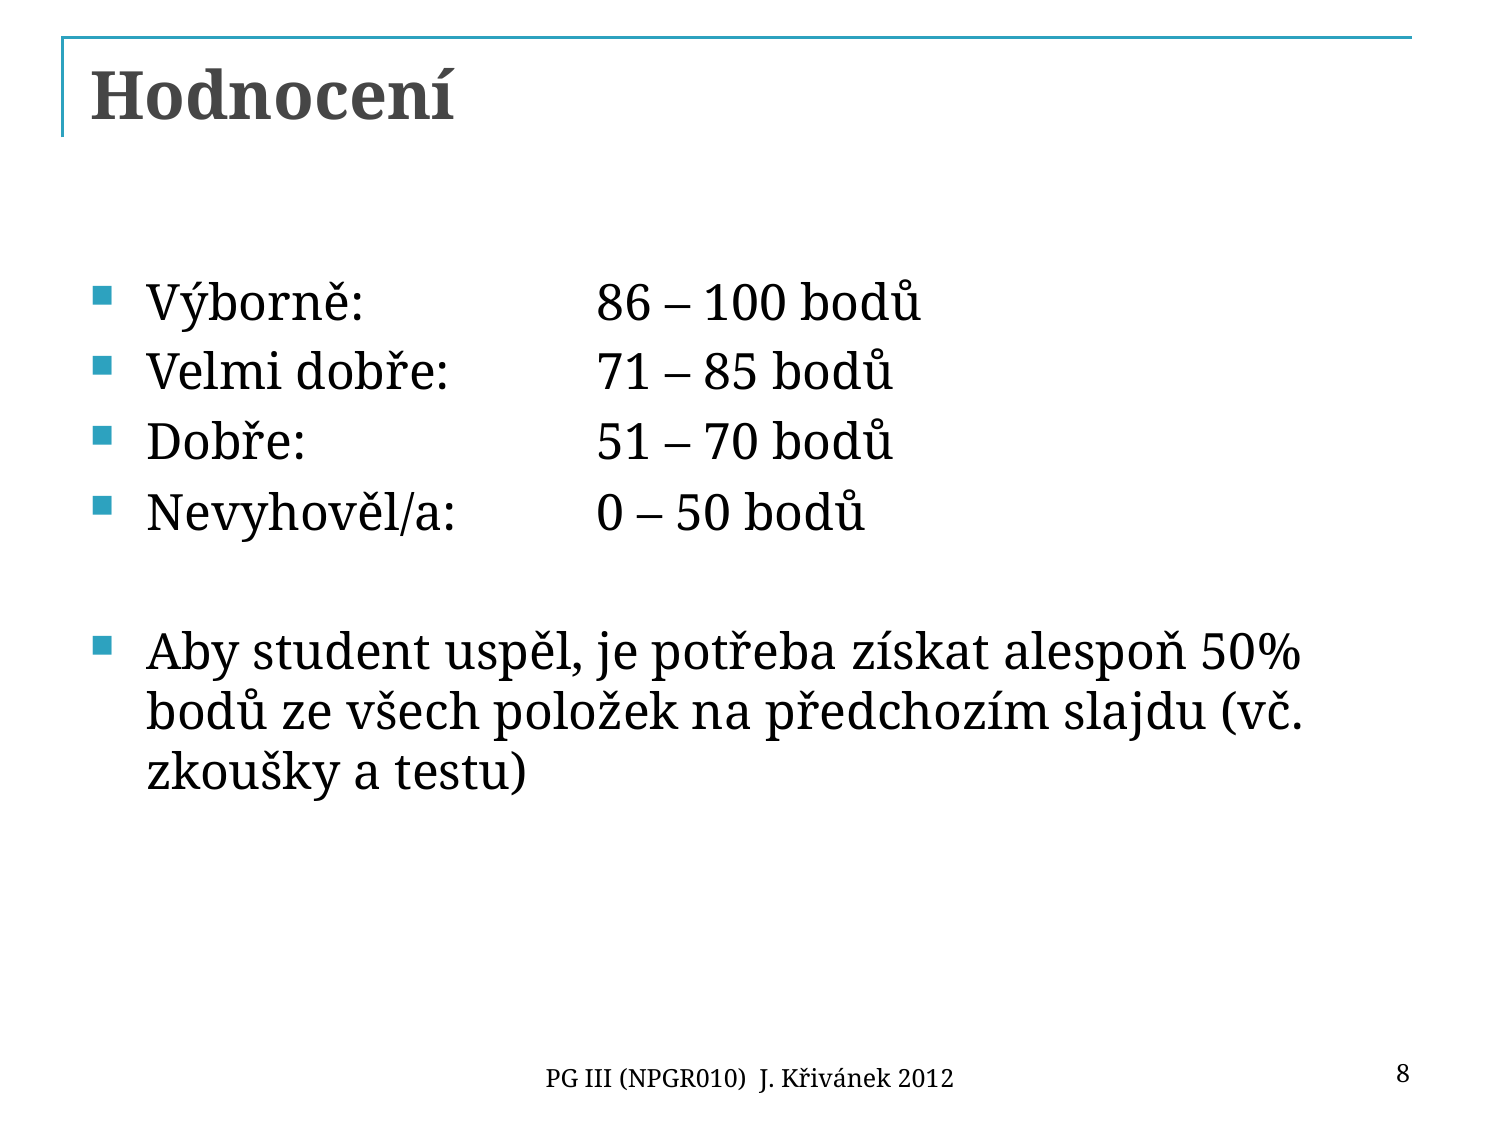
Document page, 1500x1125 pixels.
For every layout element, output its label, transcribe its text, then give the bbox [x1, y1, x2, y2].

footer PG III (NPGR010) J. Křivánek 2012 [430, 1024, 1070, 1101]
list Výborně: 86 – 100 bodů Velmi dobře: 71 – 85 bodů Dobře: 51 – 70 bodů Nevyhověl/a: 0 – 50 bodů Aby student uspěl, je potřeba získat alespoň 50% bodů ze všech položek na předchozím slajdu (vč. zkoušky a testu) [74, 262, 1426, 1006]
title Hodnocení [74, 45, 1426, 233]
slide_number 8 [1074, 1023, 1426, 1100]
